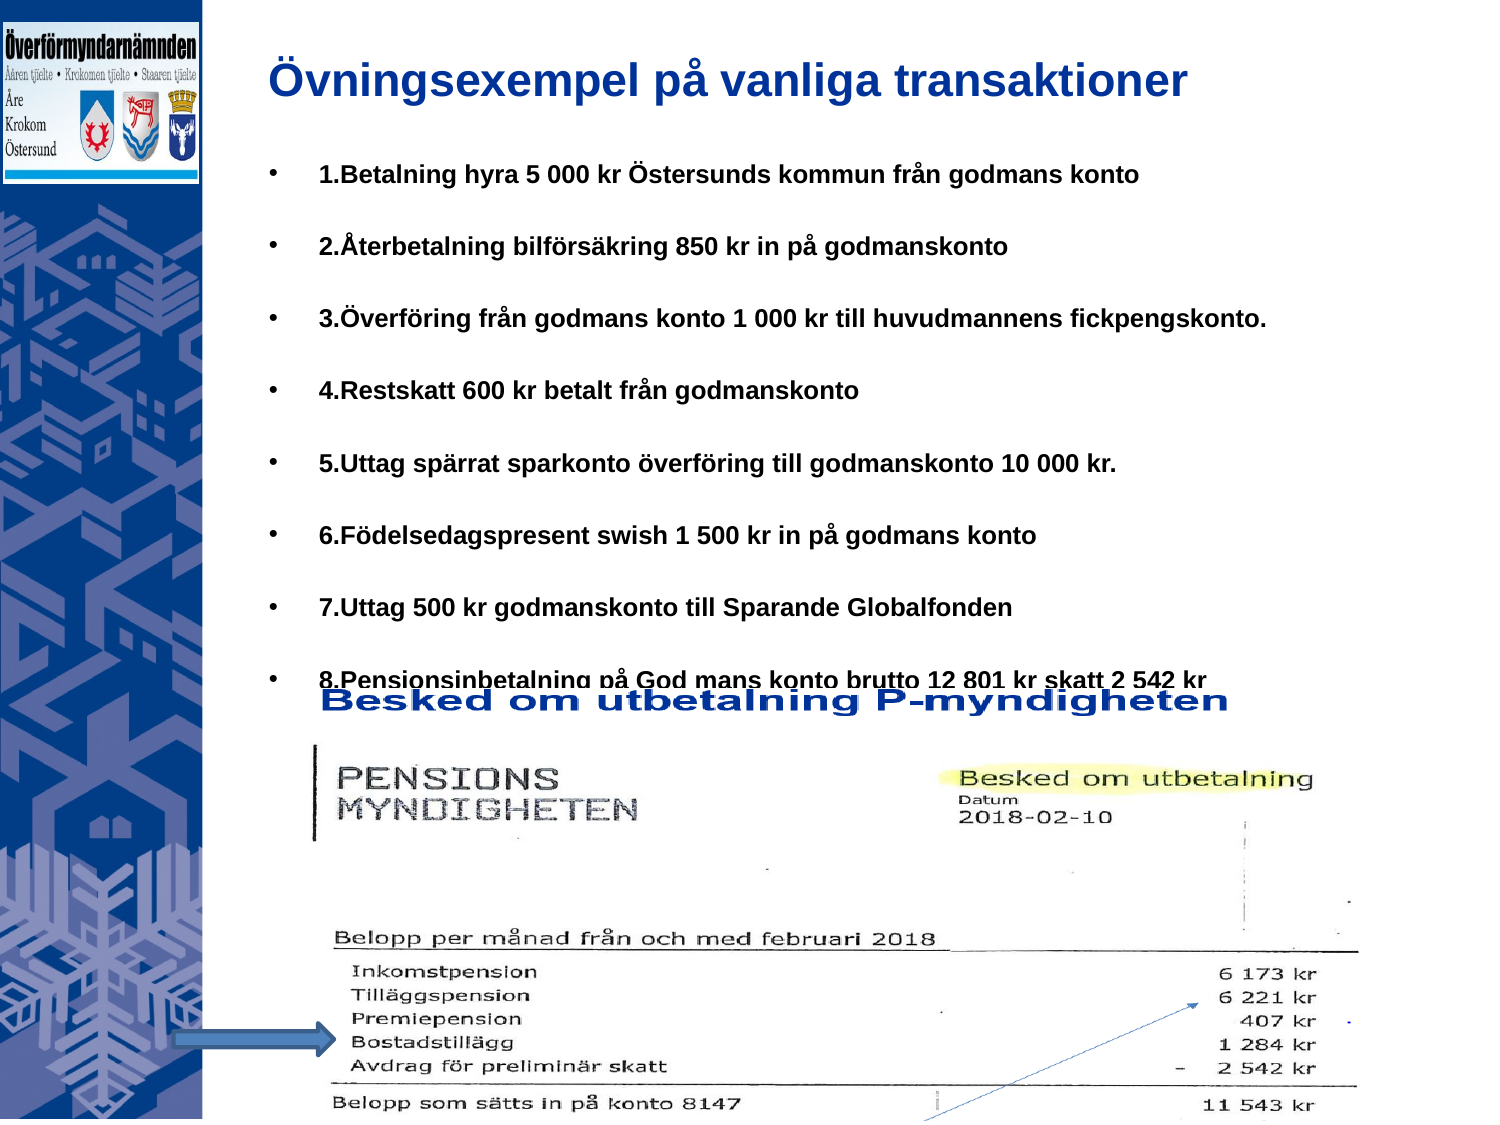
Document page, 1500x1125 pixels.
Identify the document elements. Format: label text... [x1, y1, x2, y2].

title Övningsexempel på vanliga transaktioner [253, 42, 1329, 113]
picture [0, 0, 203, 1119]
text_box [171, 1029, 305, 1050]
picture [310, 688, 1367, 1122]
list 1.Betalning hyra 5 000 kr Östersunds kommun från godmans konto 2.Återbetalning bilförsäkring 850 kr in på godmanskonto 3.Överföring från godmans konto 1 000 kr till huvudmannens fickpengskonto. 4.Restskatt 600 kr betalt från godmanskonto 5.Uttag spärrat sparkonto överföring till godmanskonto 10 000 kr. 6.Födelsedagspresent swish 1 500 kr in på godmans konto 7.Uttag 500 kr godmanskonto till Sparande Globalfonden 8.Pensionsinbetalning på God mans konto brutto 12 801 kr skatt 2 542 kr [253, 113, 1424, 705]
